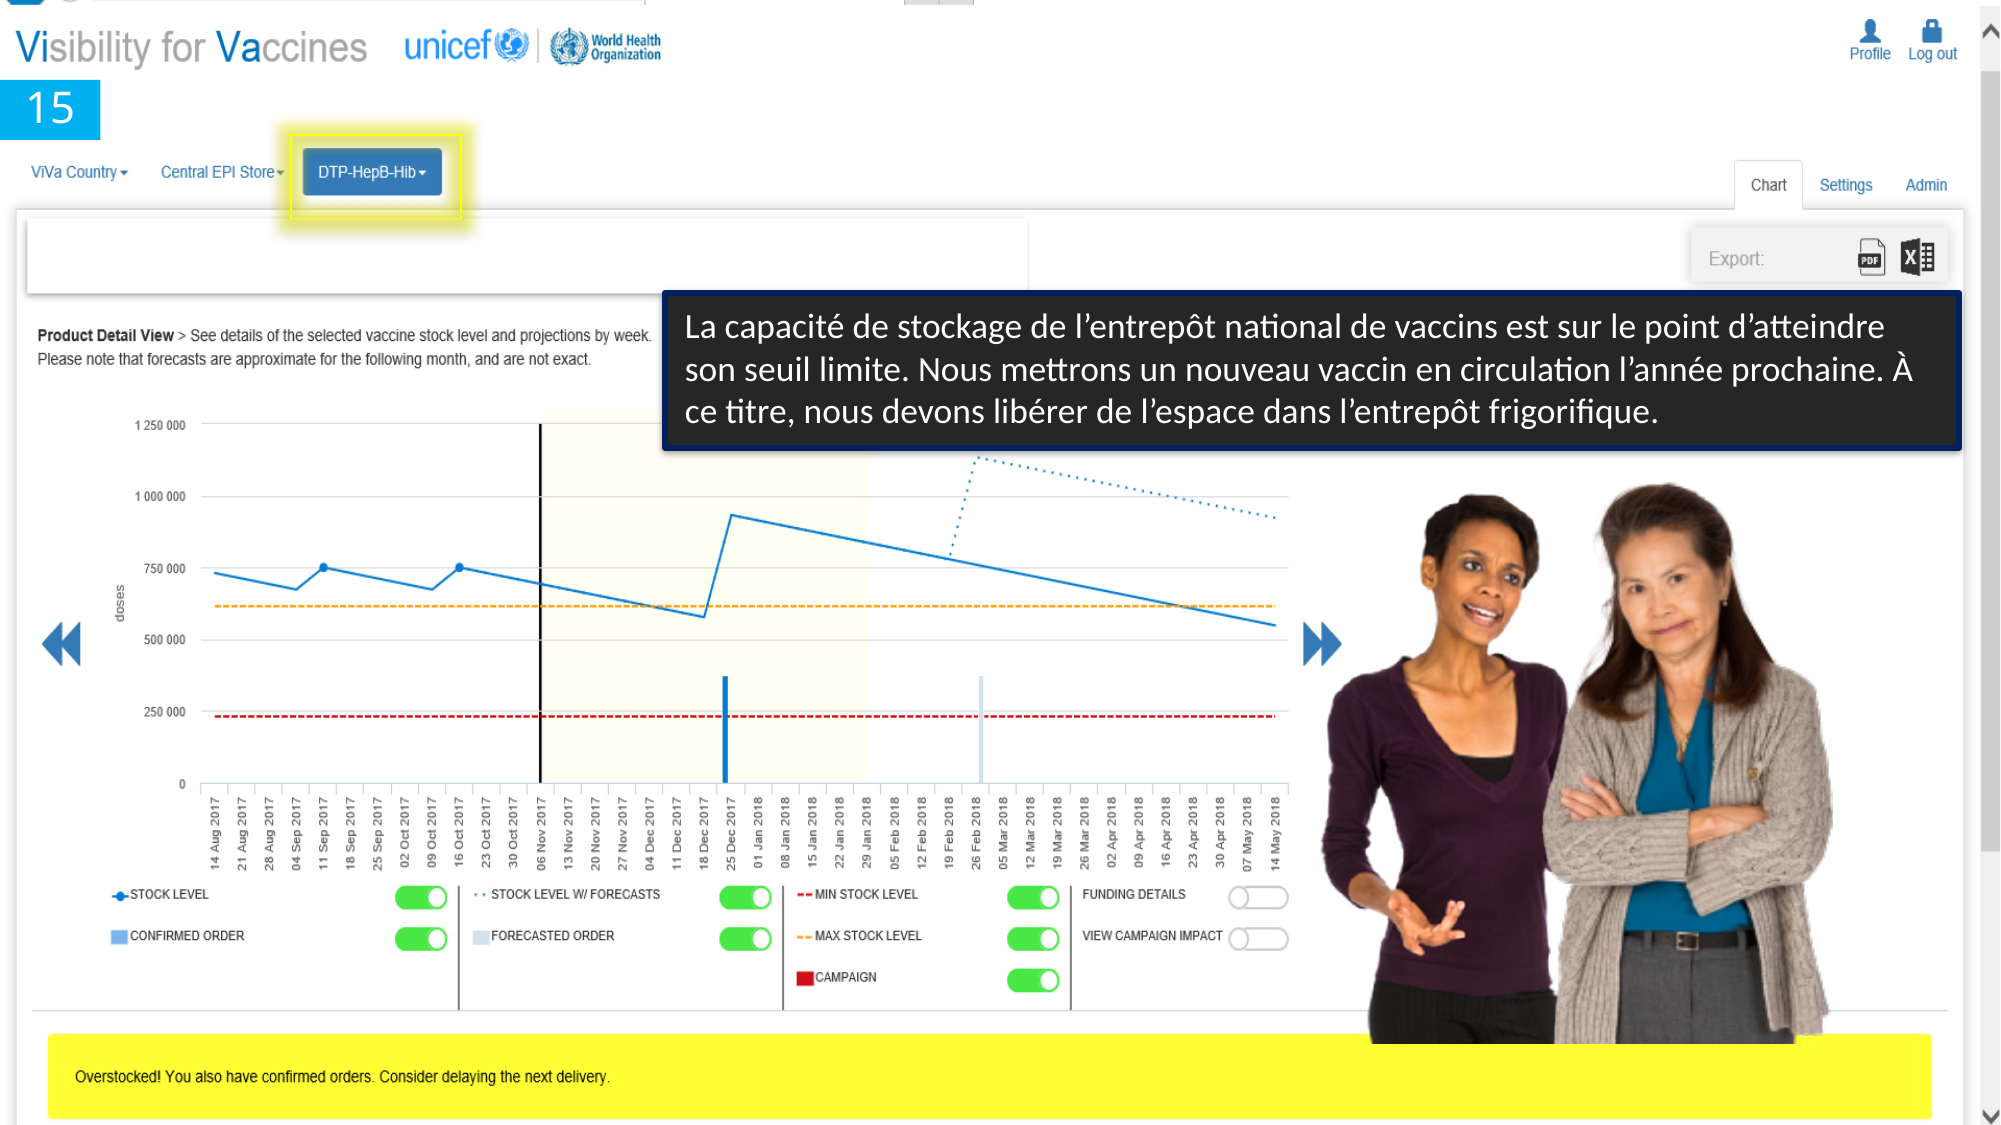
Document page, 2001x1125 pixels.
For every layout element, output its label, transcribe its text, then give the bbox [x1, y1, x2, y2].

slide_number 15 [0, 79, 101, 140]
text_box [27, 218, 1028, 294]
text_box La capacité de stockage de l’entrepôt national de vaccins est sur le point d’atteindre son seuil limite. Nous mettrons un nouveau vaccin en circulation l’année prochaine. À ce titre, nous devons libérer de l’espace dans l’entrepôt frigorifique. [662, 290, 1962, 451]
picture [0, 0, 2001, 1125]
text_box [290, 134, 462, 219]
